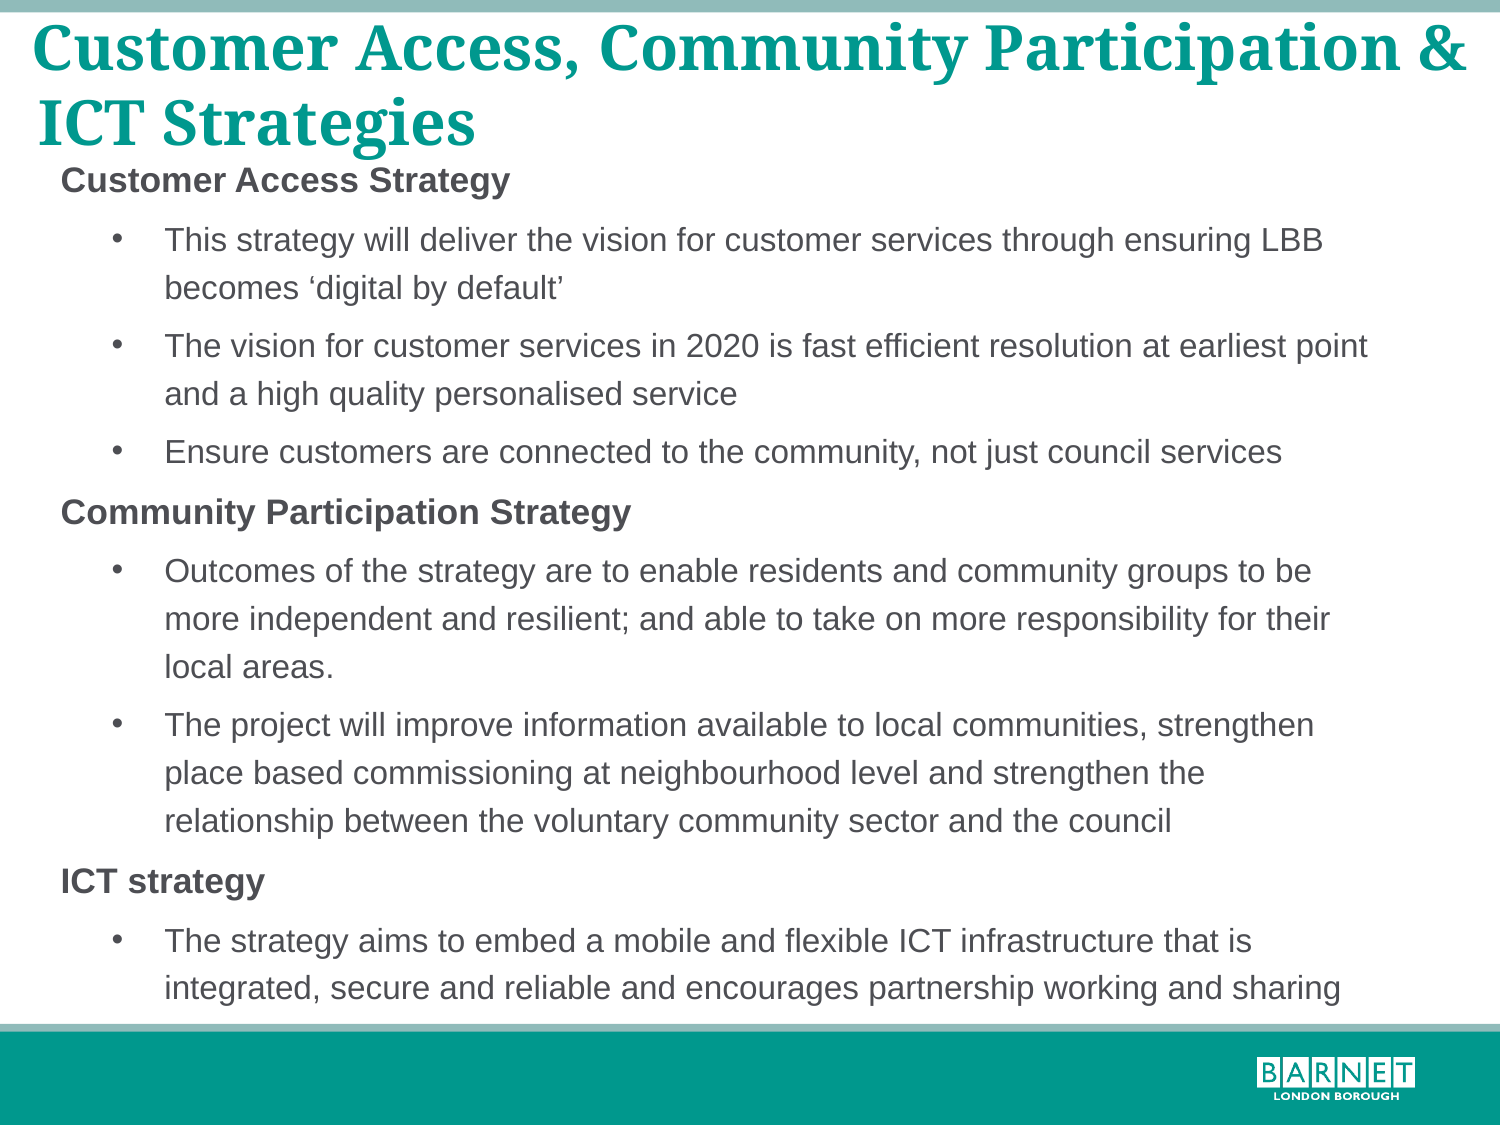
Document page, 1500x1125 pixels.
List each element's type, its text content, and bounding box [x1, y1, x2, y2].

list Customer Access Strategy This strategy will deliver the vision for customer services through ensuring LBB becomes ‘digital by default’ The vision for customer services in 2020 is fast efficient resolution at earliest point and a high quality personalised service Ensure customers are connected to the community, not just council services Community Participation Strategy Outcomes of the strategy are to enable residents and community groups to be more independent and resilient; and able to take on more responsibility for their local areas. The project will improve information available to local communities, strengthen place based commissioning at neighbourhood level and strengthen the relationship between the voluntary community sector and the council ICT strategy The strategy aims to embed a mobile and flexible ICT infrastructure that is integrated, secure and reliable and encourages partnership working and sharing [54, 142, 1392, 944]
picture [1257, 1057, 1415, 1100]
title Customer Access, Community Participation & ICT Strategies [31, 0, 1500, 262]
